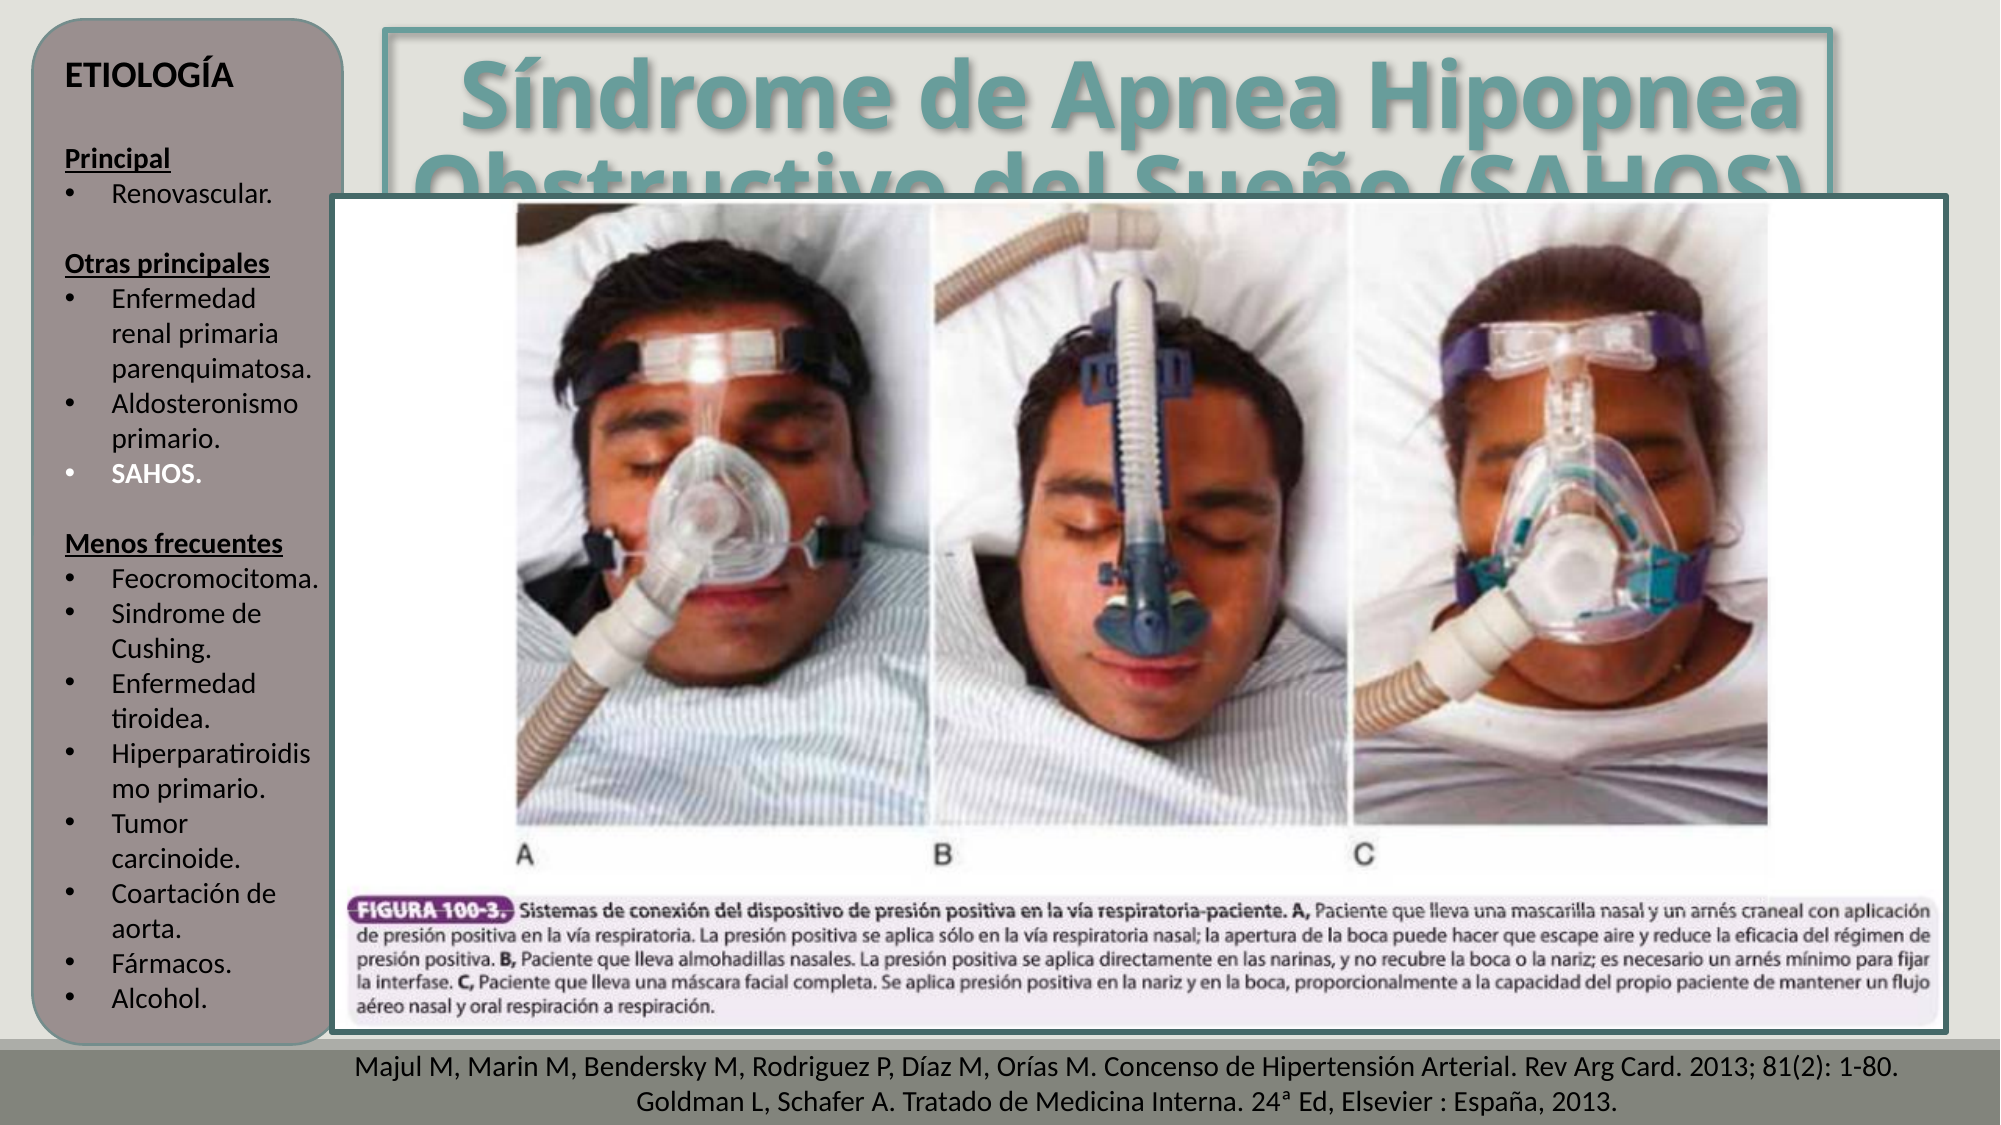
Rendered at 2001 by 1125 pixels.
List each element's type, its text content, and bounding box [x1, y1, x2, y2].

text_box [31, 18, 344, 1033]
text_box Majul M, Marin M, Bendersky M, Rodriguez P, Díaz M, Orías M. Concenso de Hipertensión Arterial. Rev Arg Card. 2013; 81(2): 1-80. Goldman L, Schafer A. Tratado de Medicina Interna. 24ª Ed, Elsevier : España, 2013. [310, 1039, 1945, 1125]
text_box ETIOLOGÍA Principal Renovascular. Otras principales Enfermedad renal primaria parenquimatosa. Aldosteronismo primario. SAHOS. Menos frecuentes Feocromocitoma. Sindrome de Cushing. Enfermedad tiroidea. Hiperparatiroidismo primario. Tumor carcinoide. Coartación de aorta. Fármacos. Alcohol. [49, 42, 335, 1125]
title Síndrome de Apnea Hipopnea Obstructivo del Sueño (SAHOS) [384, 29, 1830, 193]
picture [334, 198, 1944, 1030]
